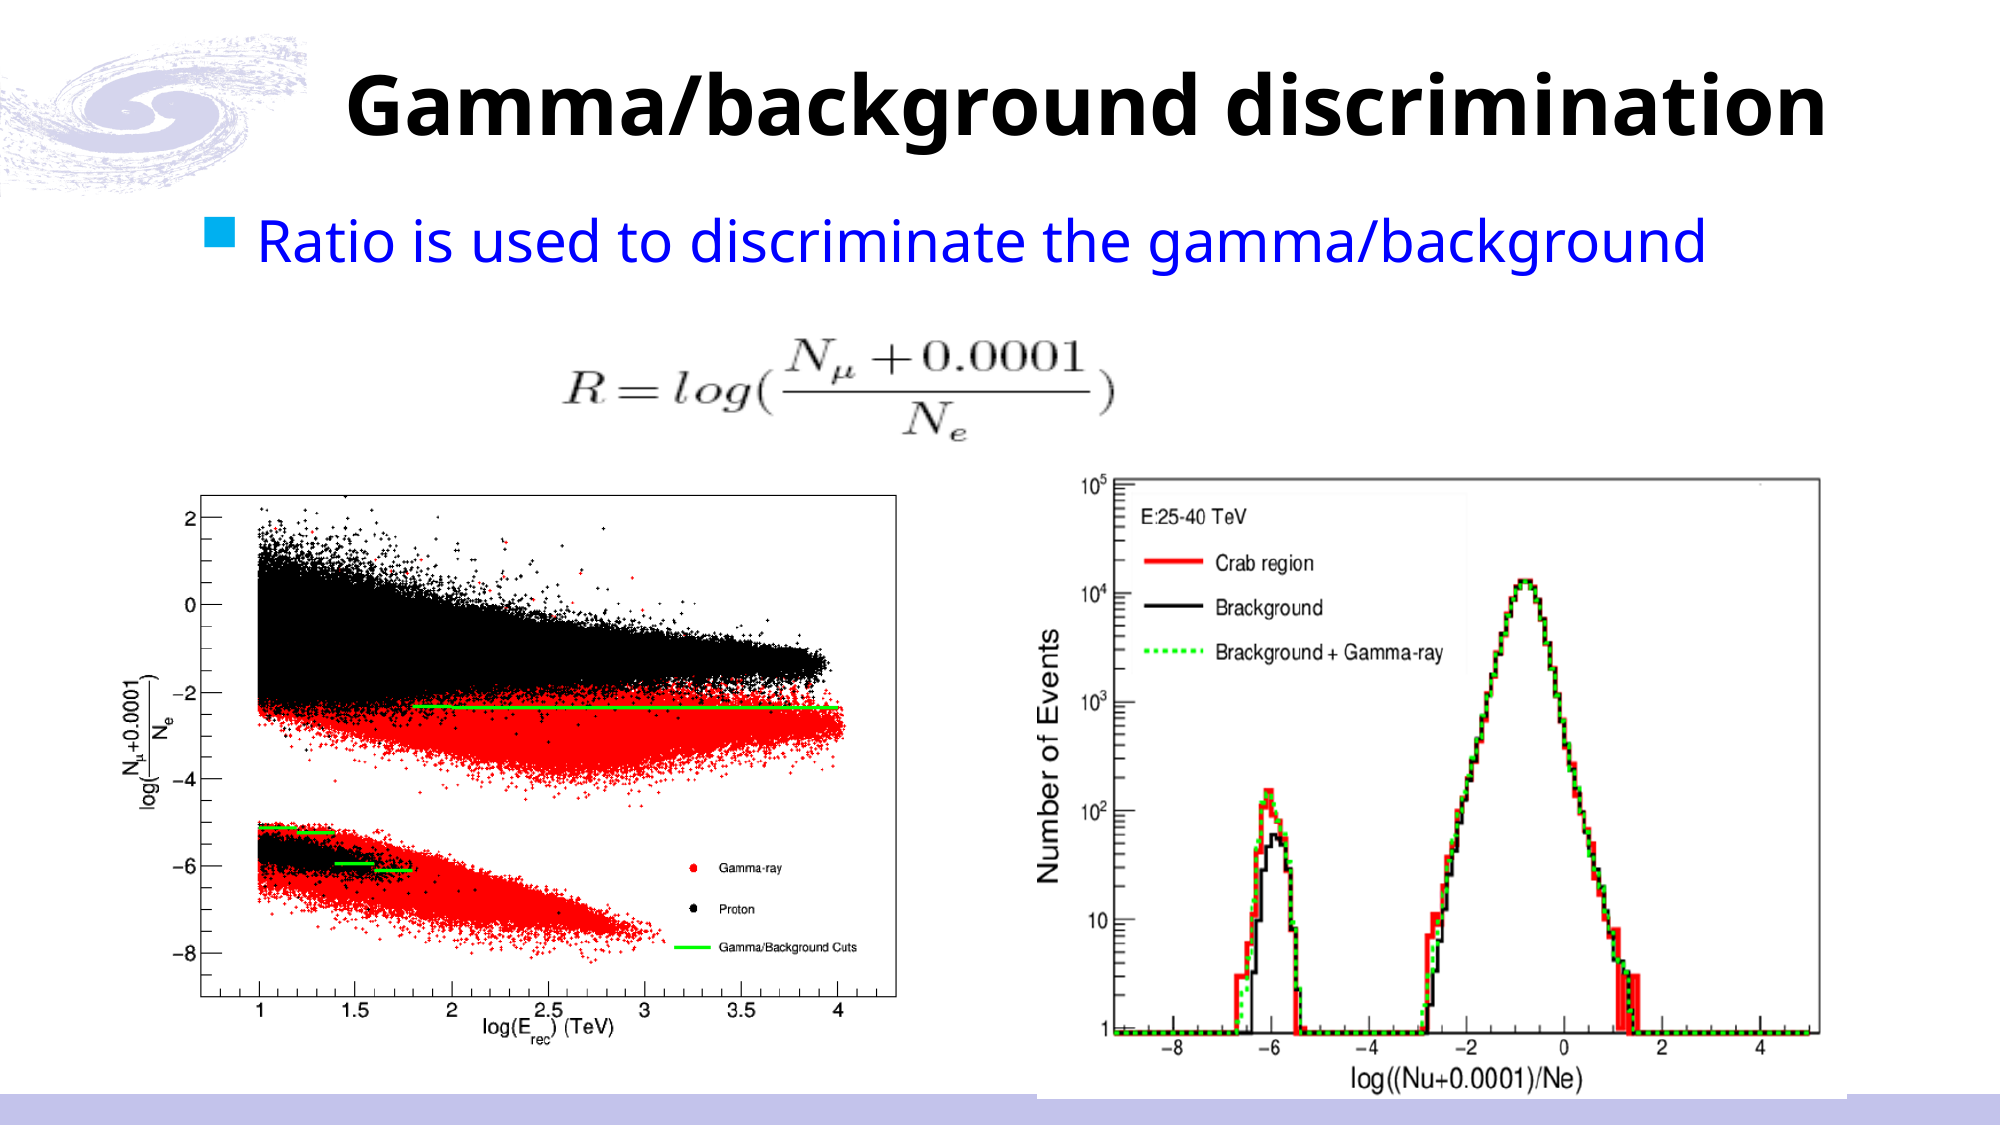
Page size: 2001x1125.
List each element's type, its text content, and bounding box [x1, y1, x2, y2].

list Ratio is used to discriminate the gamma/background [184, 196, 1869, 321]
picture [0, 27, 306, 197]
picture [97, 276, 1847, 1100]
title Gamma/background discrimination [306, 8, 1869, 196]
